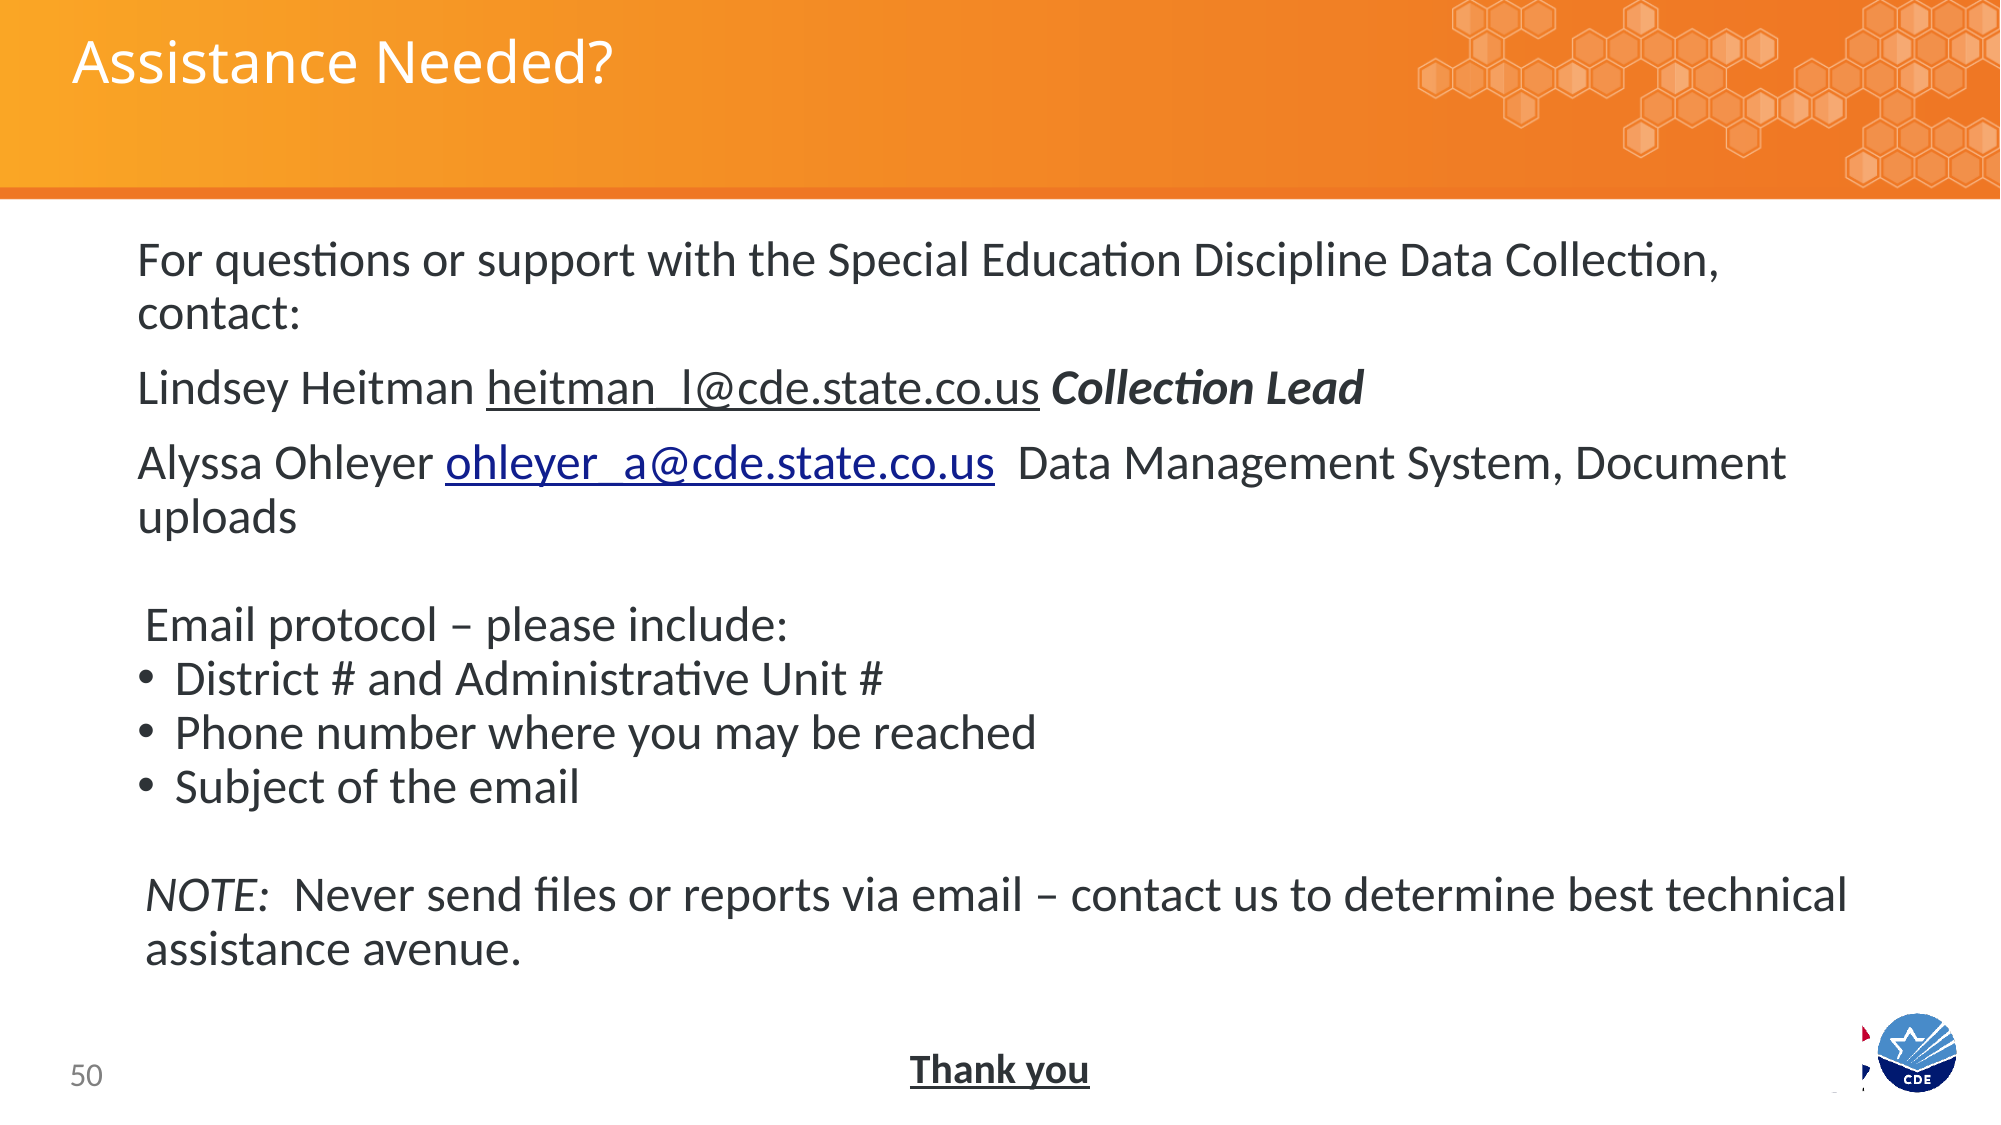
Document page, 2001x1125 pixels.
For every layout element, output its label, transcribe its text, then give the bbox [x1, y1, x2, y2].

list For questions or support with the Special Education Discipline Data Collection, contact: Lindsey Heitman heitman_l@cde.state.co.us Collection Lead Alyssa Ohleyer ohleyer_a@cde.state.co.us Data Management System, Document uploads Email protocol – please include: District # and Administrative Unit # Phone number where you may be reached Subject of the email NOTE: Never send files or reports via email – contact us to determine best technical assistance avenue. Thank you [137, 232, 1863, 1093]
picture [1863, 1012, 1957, 1093]
title Assistance Needed? [72, 33, 1396, 182]
picture [0, 0, 2000, 200]
slide_number 50 [54, 1042, 505, 1103]
